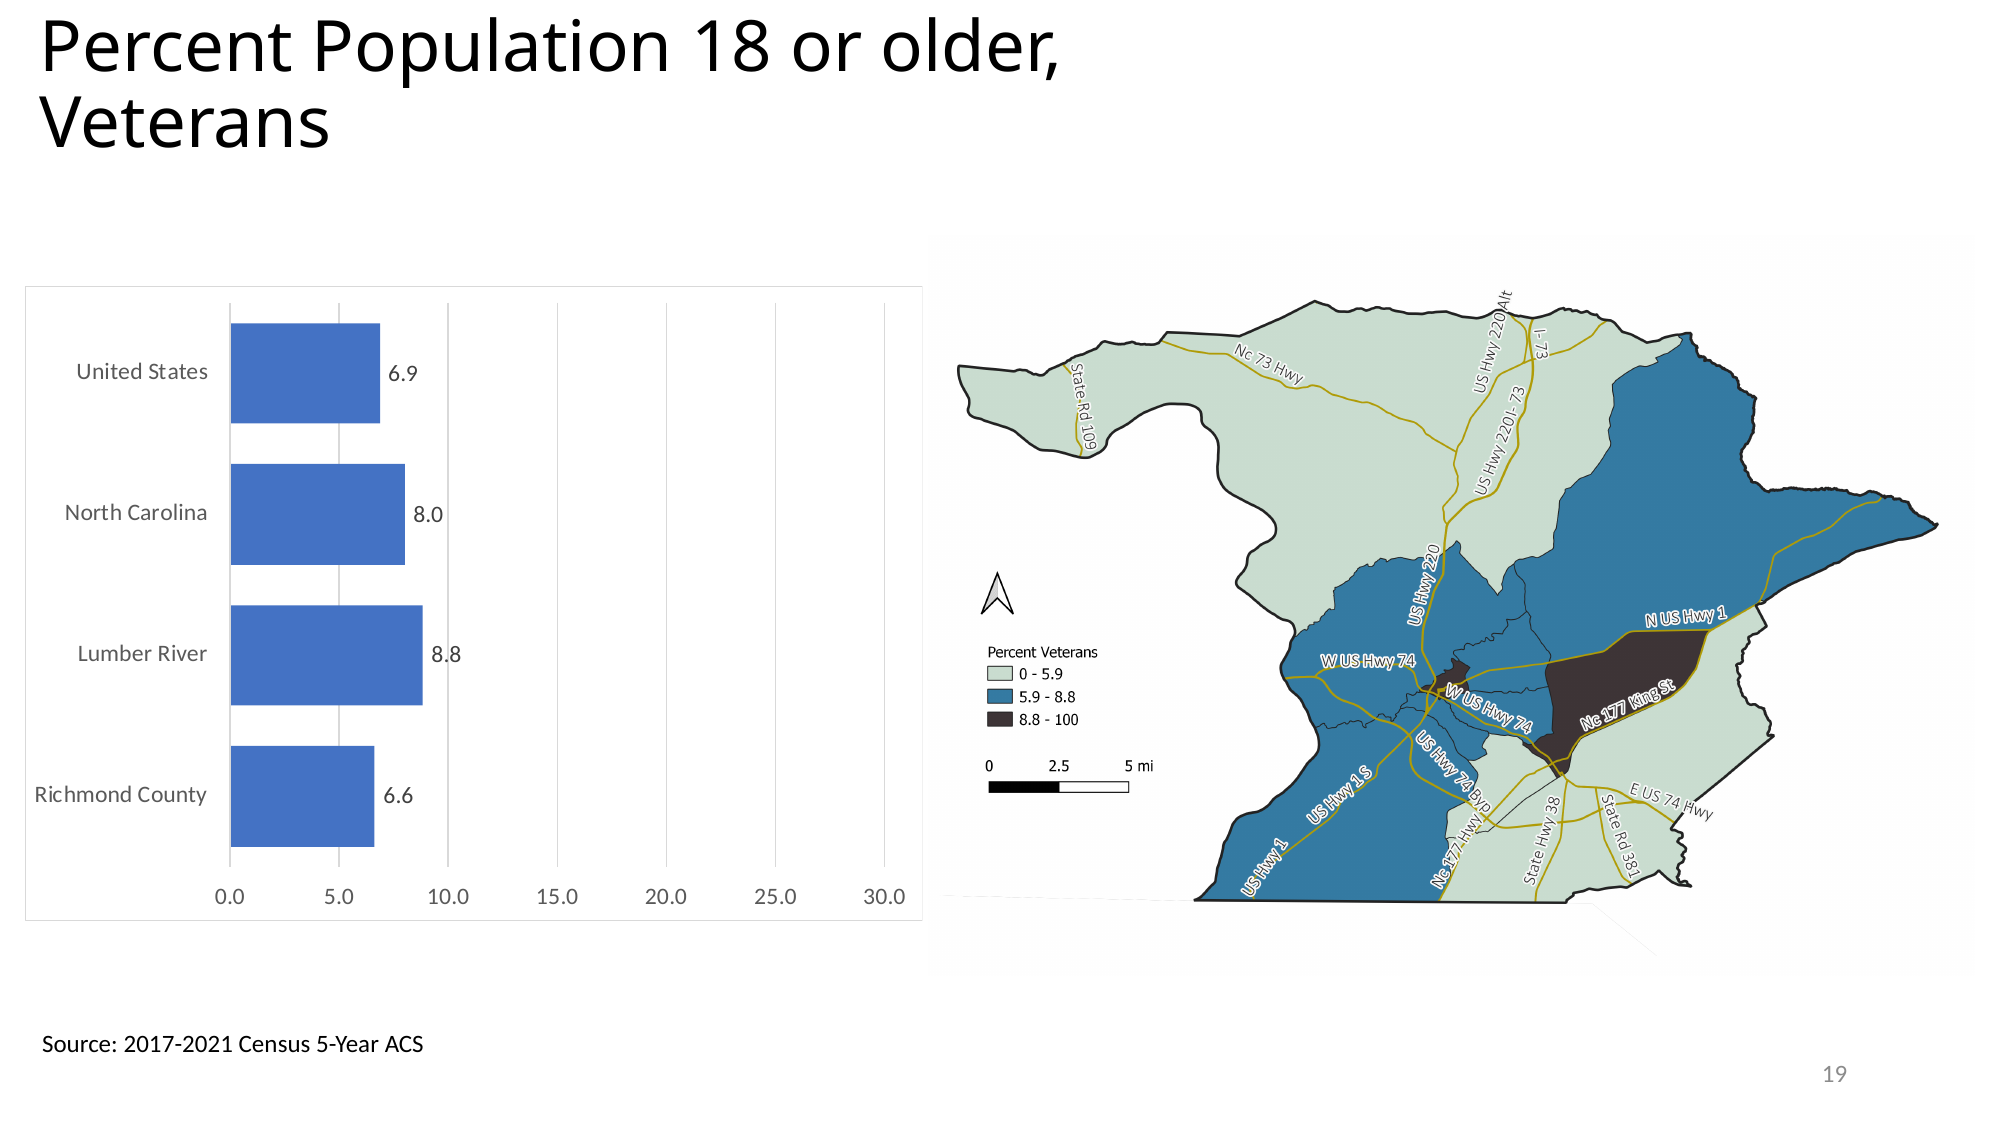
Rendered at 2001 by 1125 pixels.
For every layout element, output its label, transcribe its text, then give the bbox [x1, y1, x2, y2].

text_box Source: 2017-2021 Census 5-Year ACS [27, 1020, 440, 1065]
title Percent Population 18 or older, Veterans [24, 5, 1199, 169]
picture [24, 285, 923, 921]
slide_number 19 [1412, 1042, 1863, 1103]
picture [928, 235, 1975, 976]
